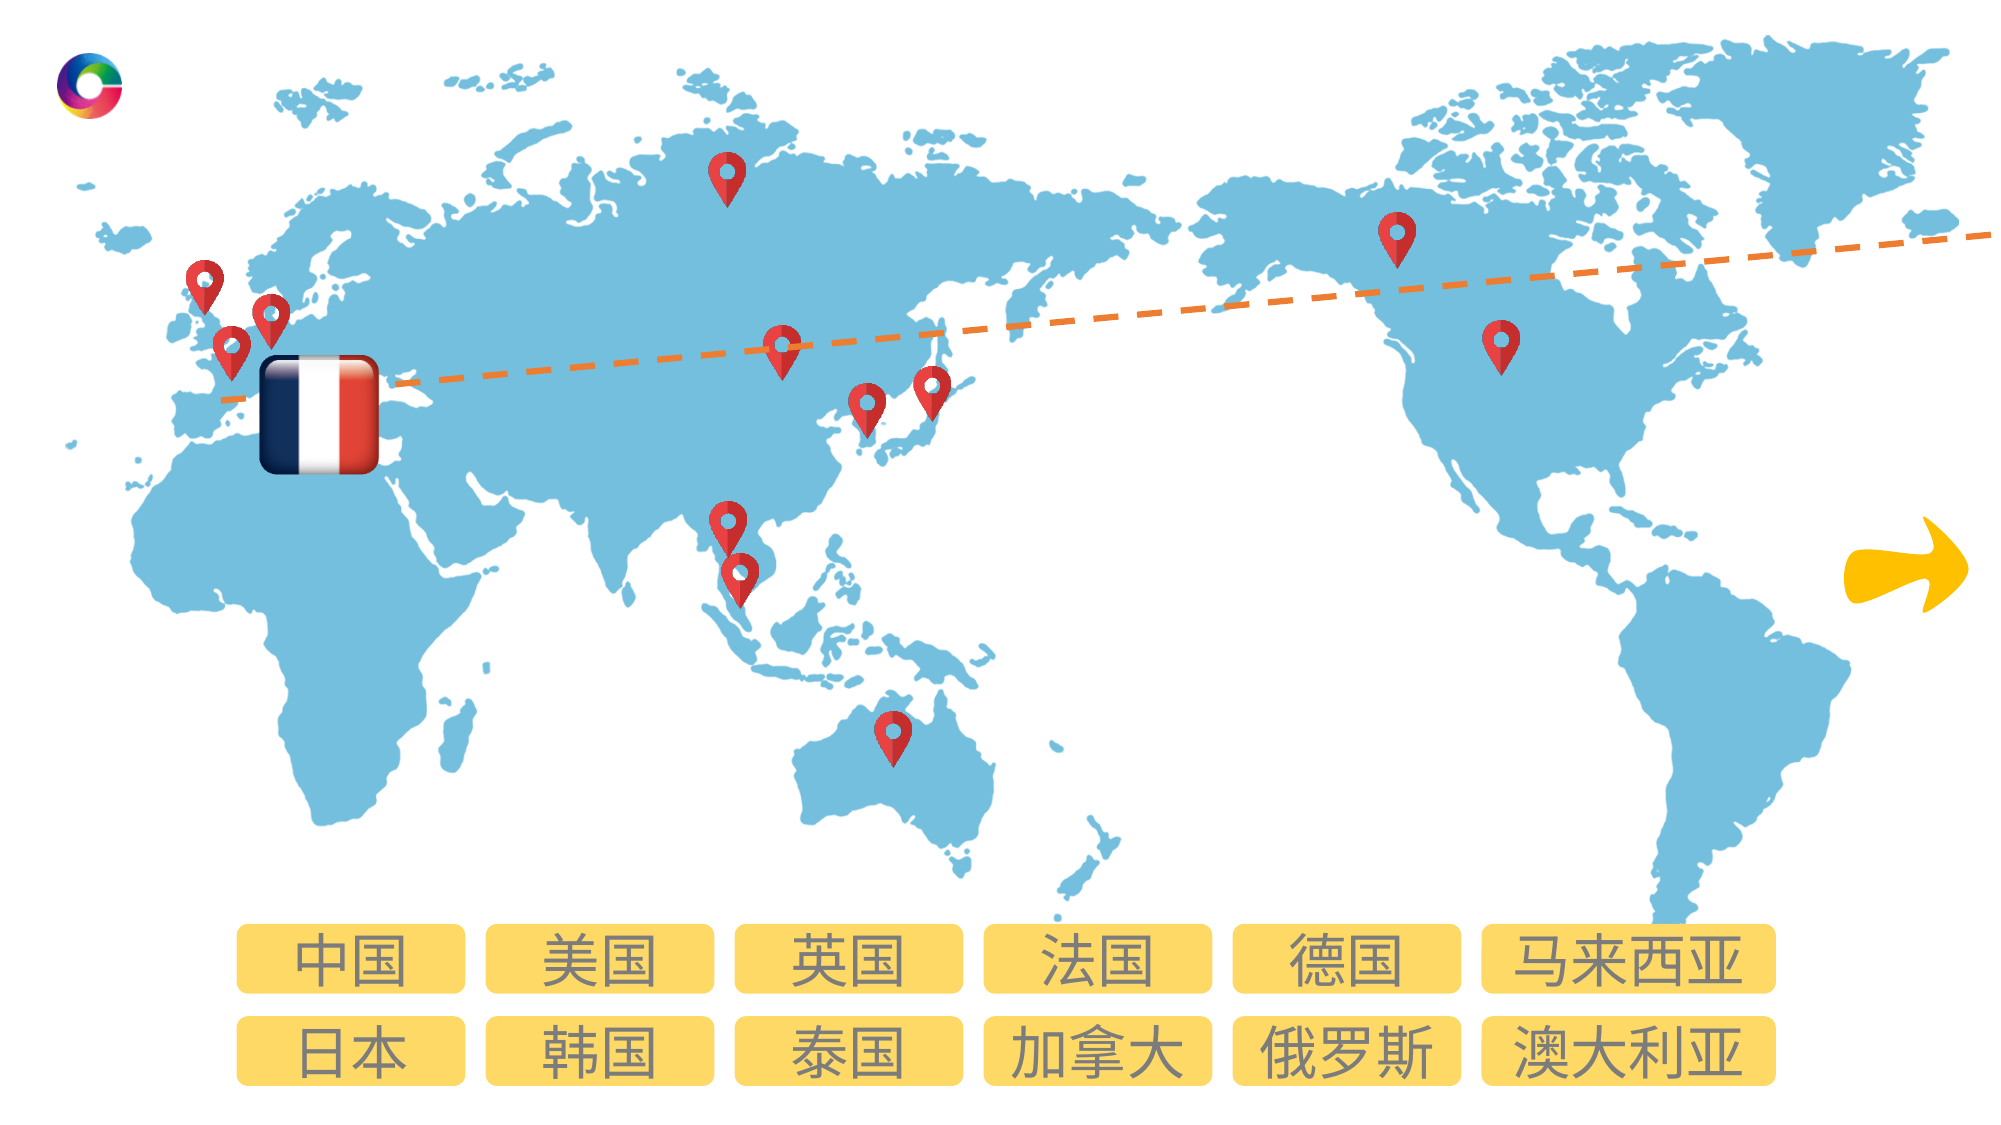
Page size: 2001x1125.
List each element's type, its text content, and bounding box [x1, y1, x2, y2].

text_box 加拿大 [982, 1015, 1214, 1087]
text_box 韩国 [484, 1015, 716, 1087]
text_box 俄罗斯 [1231, 1015, 1463, 1087]
text_box 中国 [235, 922, 467, 995]
text_box 法国 [982, 922, 1214, 995]
text_box [1842, 515, 1970, 615]
picture [52, 0, 1975, 1000]
text_box 德国 [1231, 922, 1463, 995]
text_box 澳大利亚 [1480, 1015, 1777, 1087]
text_box 英国 [733, 922, 965, 995]
text_box 泰国 [733, 1015, 965, 1087]
text_box 日本 [235, 1015, 467, 1087]
text_box 美国 [484, 922, 716, 995]
text_box 马来西亚 [1480, 922, 1777, 995]
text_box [220, 221, 2000, 401]
